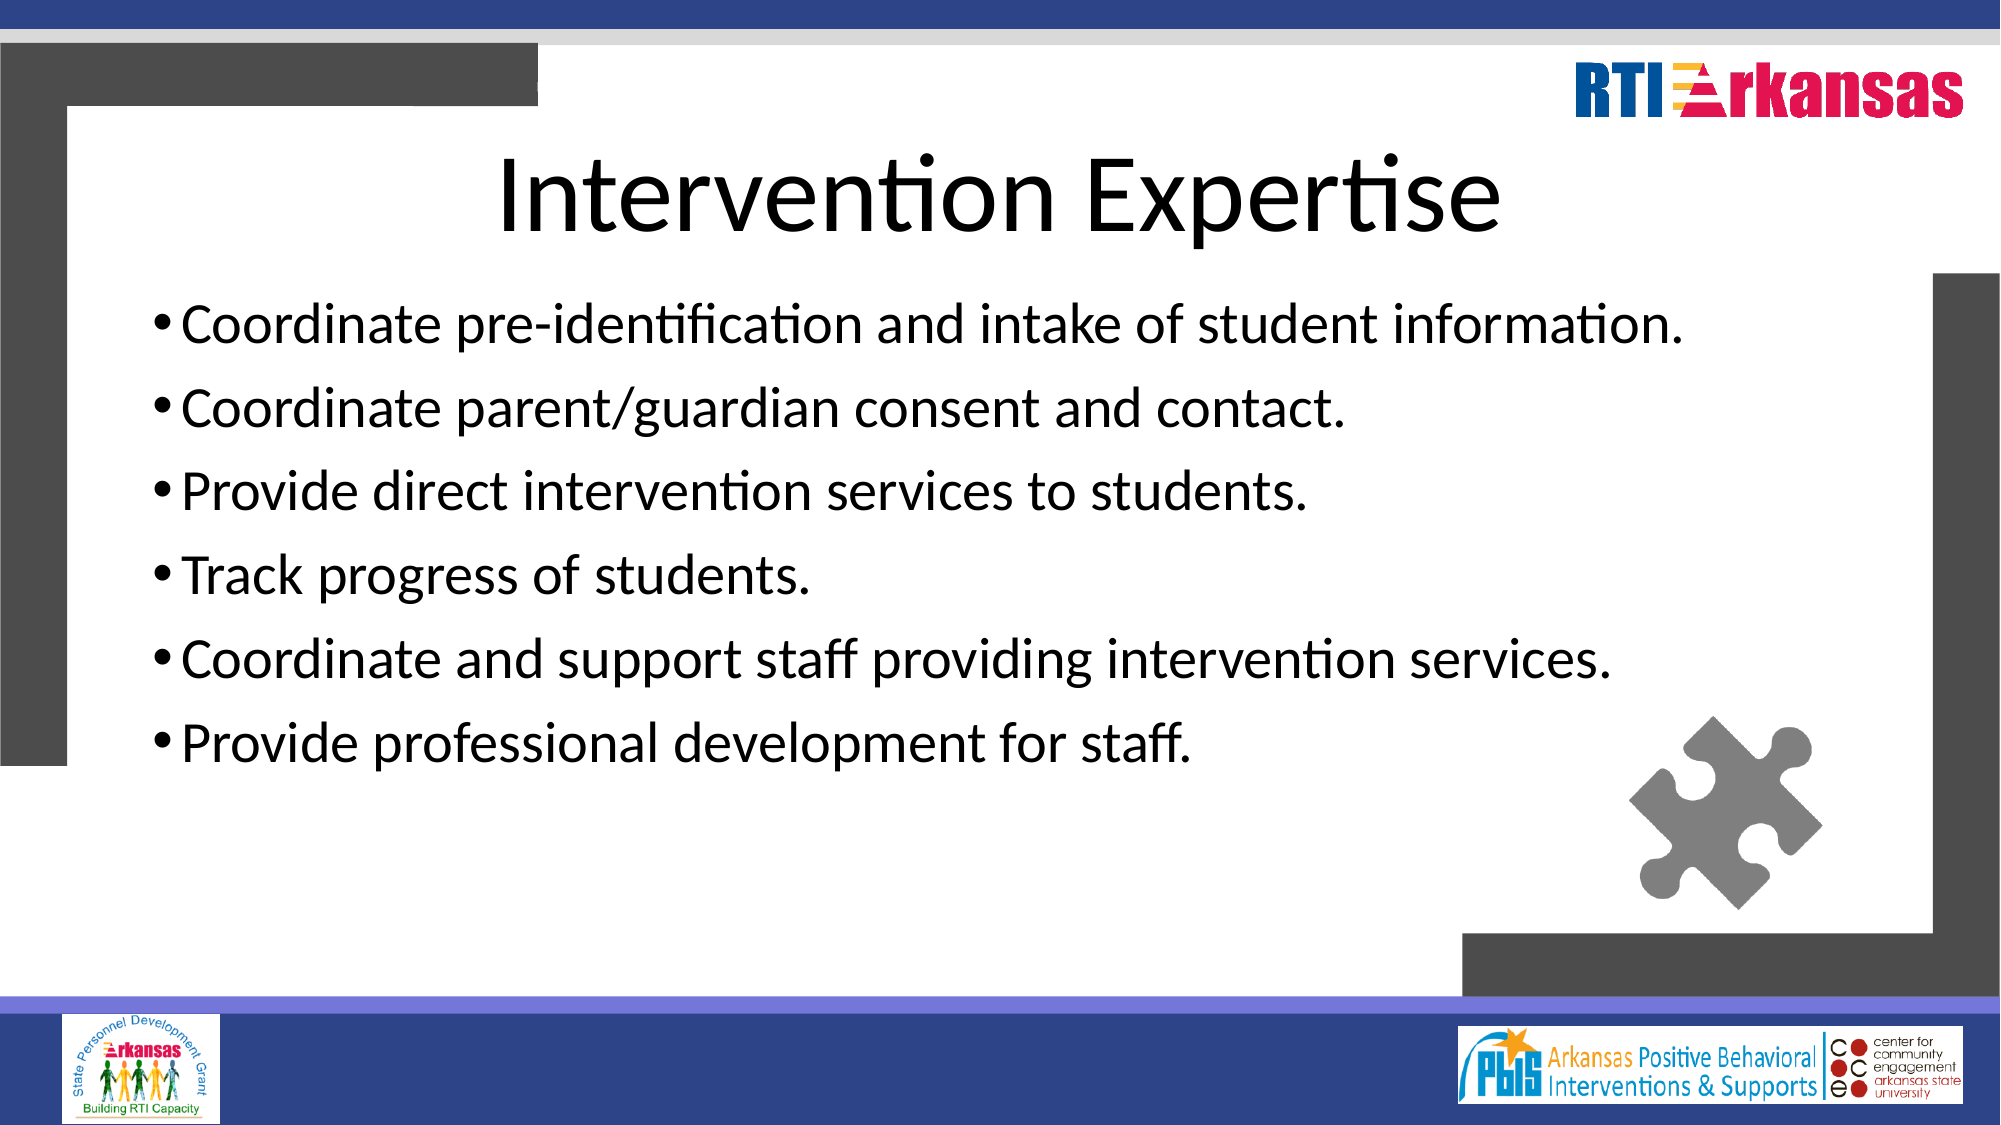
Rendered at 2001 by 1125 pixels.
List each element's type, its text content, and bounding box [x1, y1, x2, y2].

text_box [1462, 273, 2000, 997]
text_box [0, 42, 538, 766]
picture [1609, 701, 1842, 935]
title Intervention Expertise [68, 104, 2000, 286]
picture [62, 1013, 220, 1124]
list Coordinate pre-identification and intake of student information. Coordinate parent/guardian consent and contact. Provide direct intervention services to students. Track progress of students. Coordinate and support staff providing intervention services. Provide professional development for staff. [137, 285, 1863, 969]
picture [1573, 55, 1964, 104]
picture [1458, 1025, 1964, 1104]
